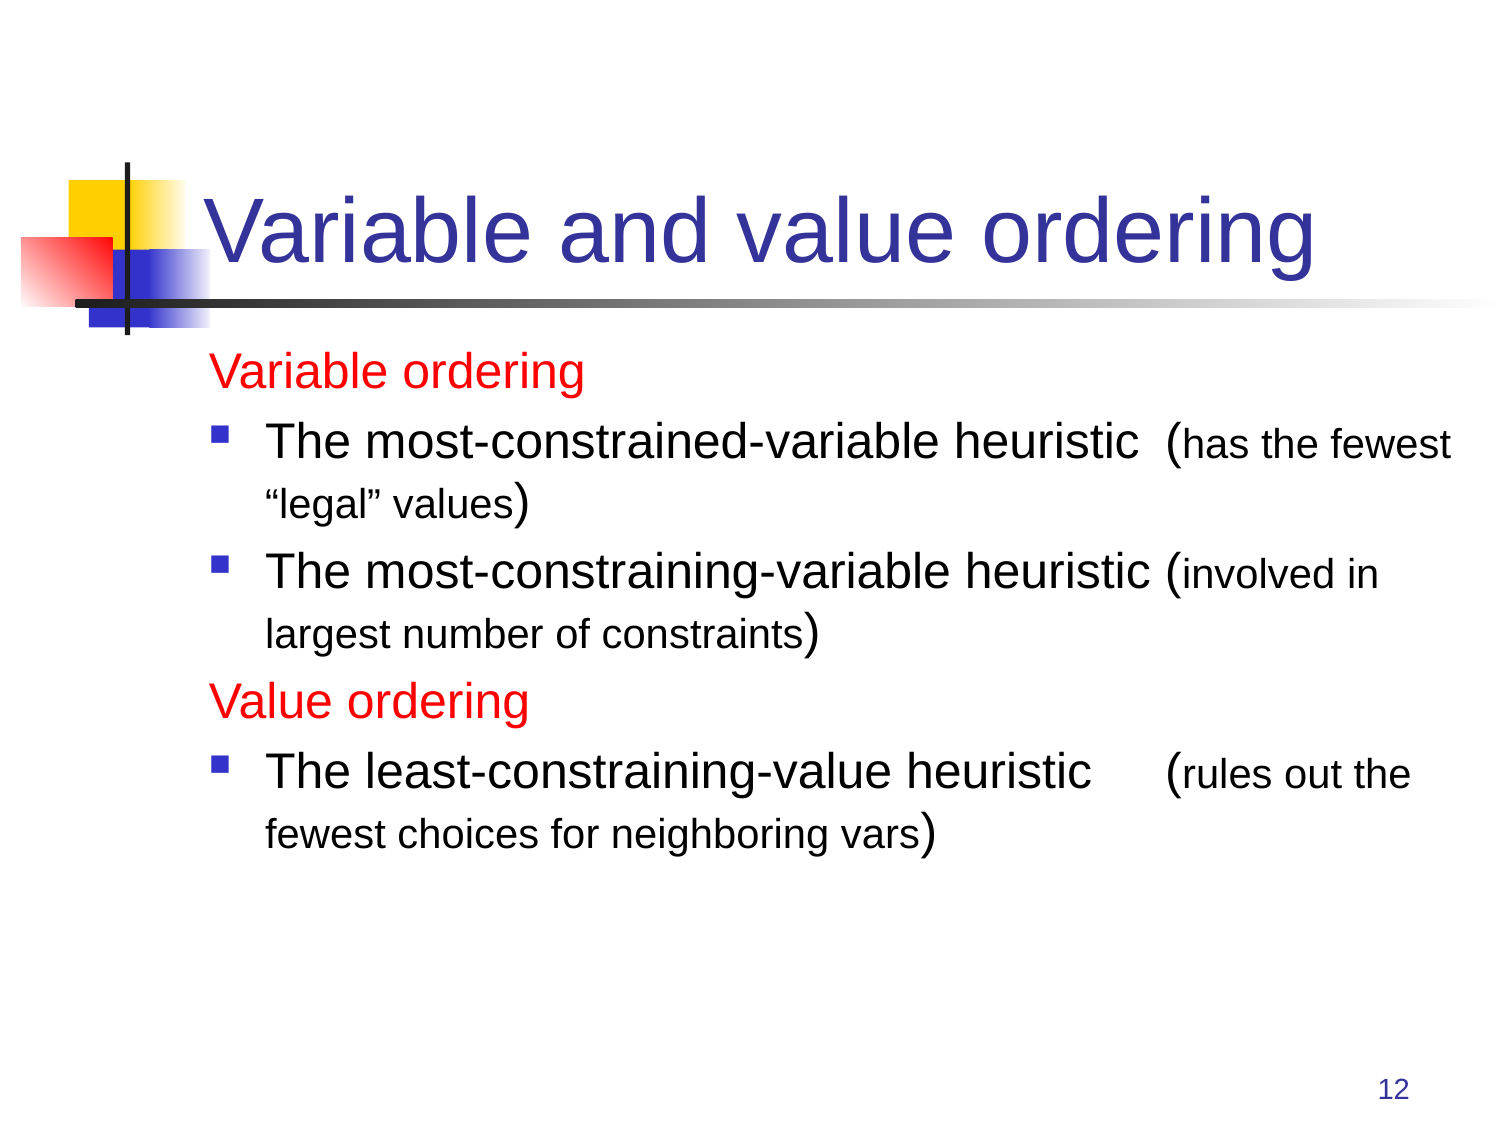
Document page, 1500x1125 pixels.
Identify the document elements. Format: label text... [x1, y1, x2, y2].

slide_number 12 [1112, 1050, 1425, 1113]
title Variable and value ordering [188, 101, 1468, 289]
list Variable ordering The most-constrained-variable heuristic (has the fewest “legal” values) The most-constraining-variable heuristic (involved in largest number of constraints) Value ordering The least-constraining-value heuristic (rules out the fewest choices for neighboring vars) [193, 331, 1469, 1050]
